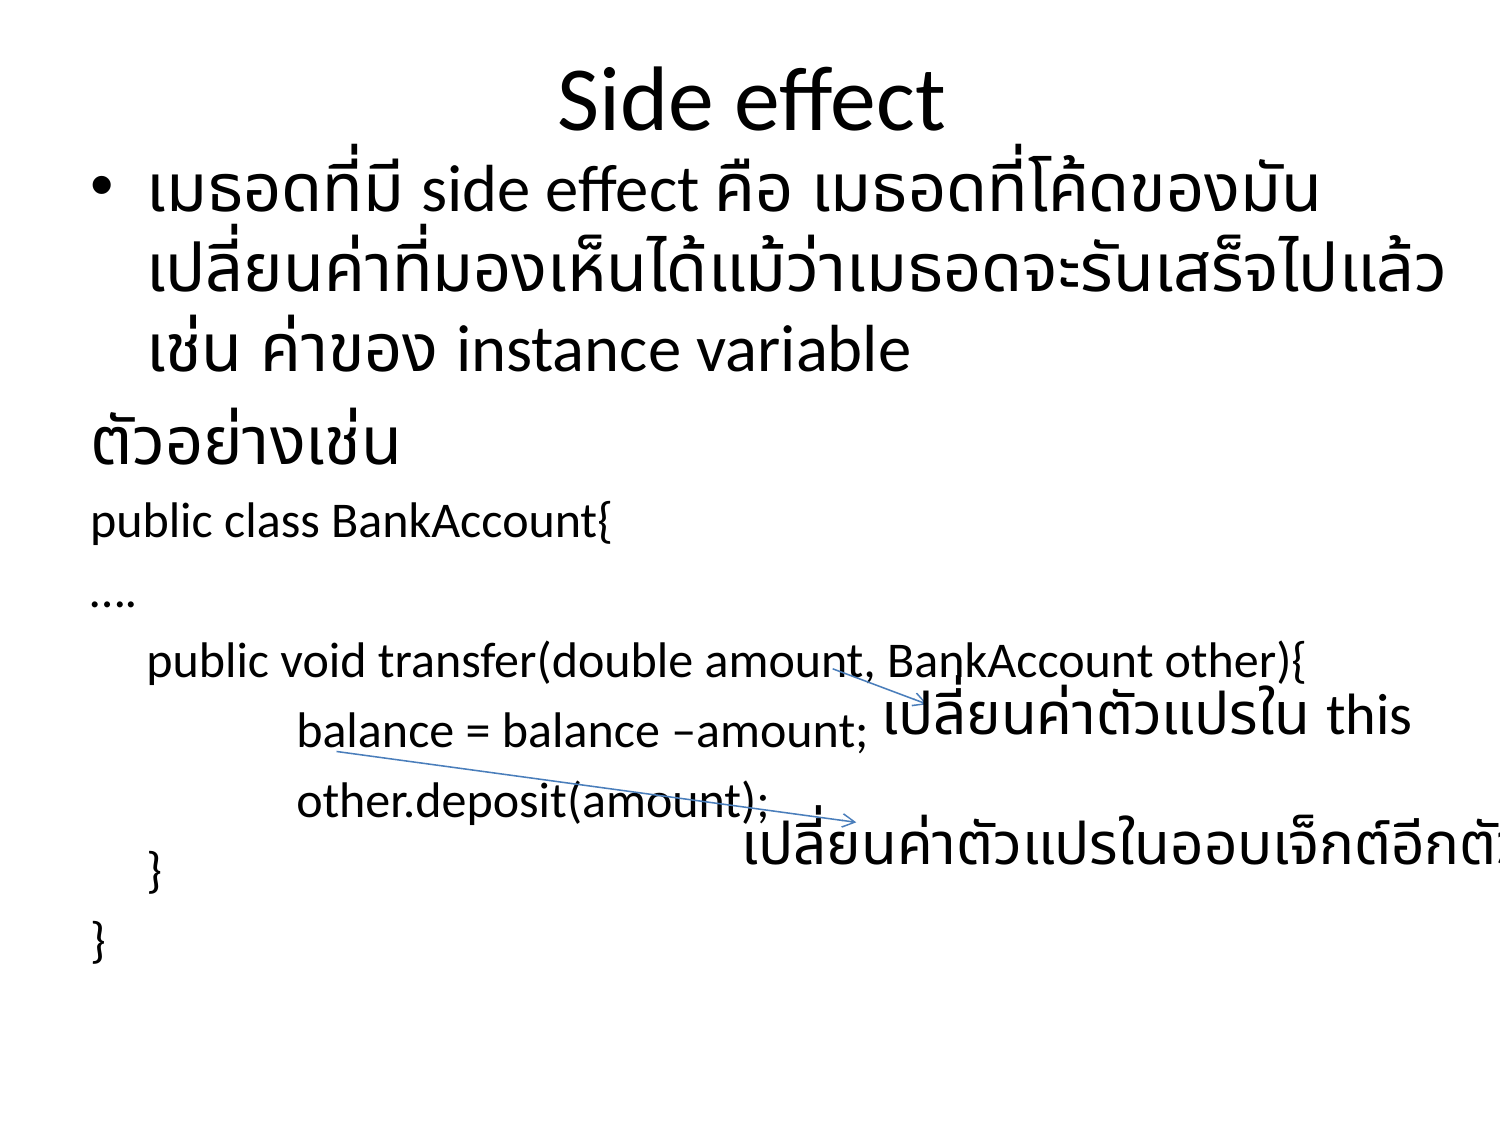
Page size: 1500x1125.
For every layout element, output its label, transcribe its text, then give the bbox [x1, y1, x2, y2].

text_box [336, 751, 857, 823]
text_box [832, 668, 928, 705]
text_box เปลี่ยนค่าตัวแปรใน this [866, 668, 1427, 754]
text_box เปลี่ยนค่าตัวแปรในออบเจ็กต์อีกตัวด้วย [727, 798, 1500, 884]
title Side effect [76, 0, 1427, 137]
list เมธอดที่มี side effect คือ เมธอดที่โค้ดของมันเปลี่ยนค่าที่มองเห็นได้แม้ว่าเมธอดจะรันเสร็จไปแล้ว เช่น ค่าของ instance variable ตัวอย่างเช่น public class BankAccount{ …. public void transfer(double amount, BankAccount other){ balance = balance –amount; other.deposit(amount); } } [75, 137, 1471, 1094]
